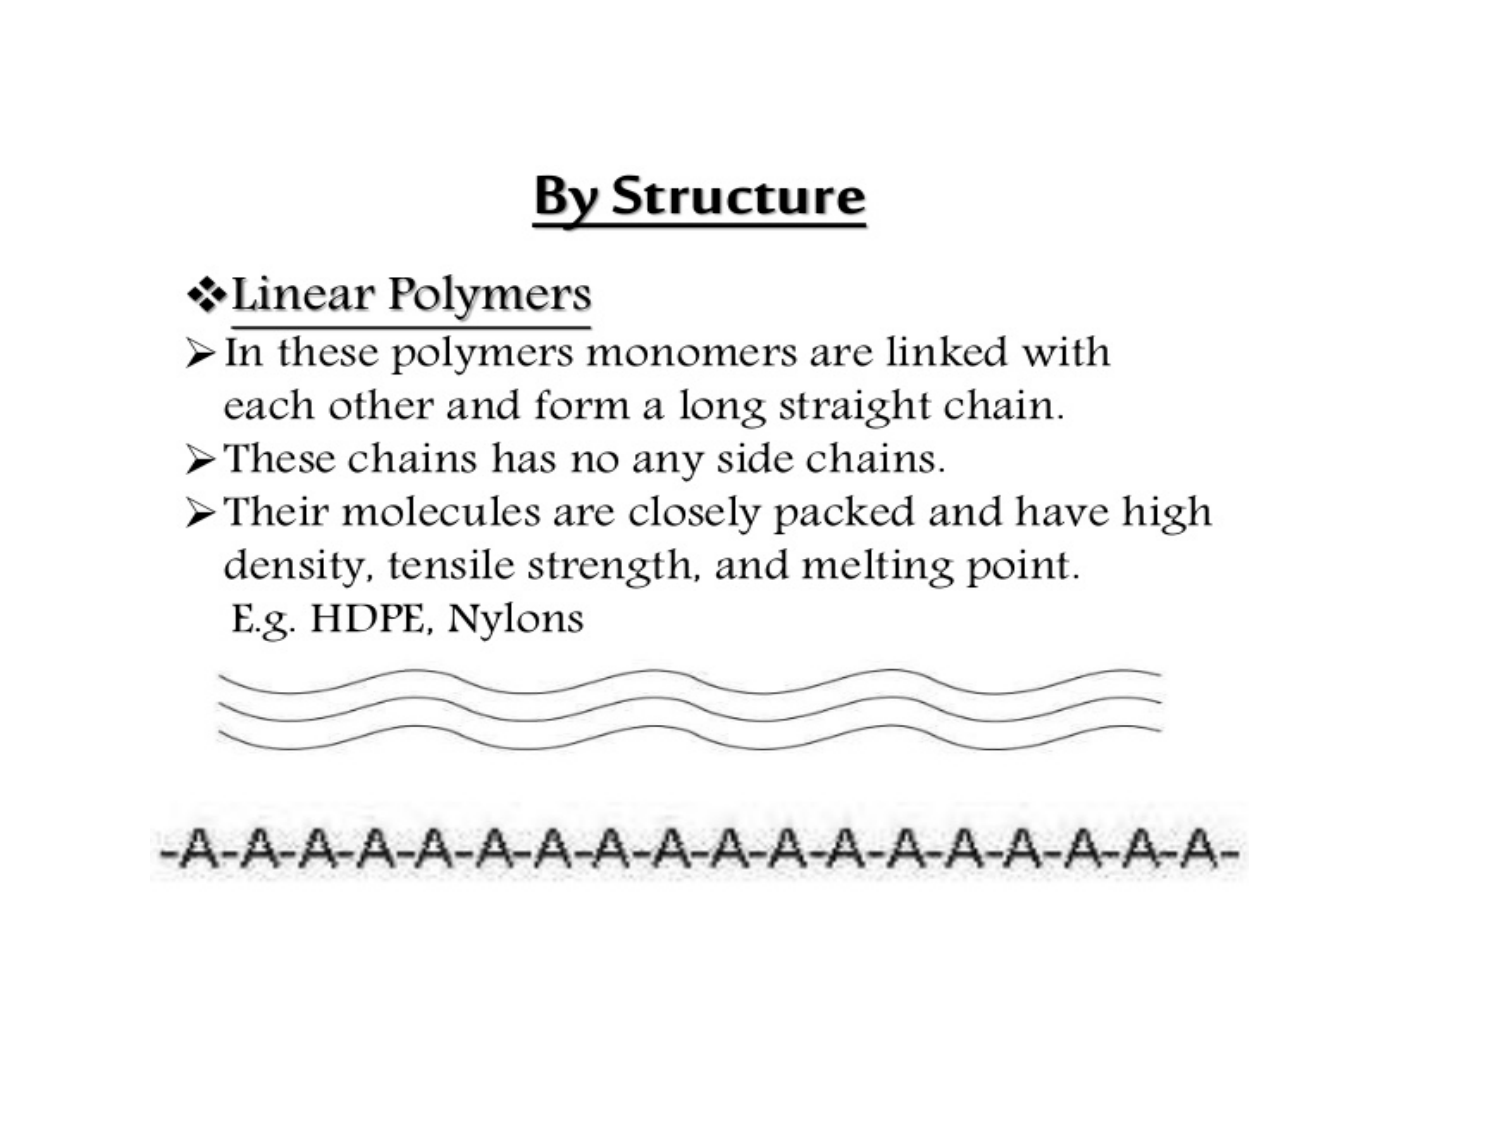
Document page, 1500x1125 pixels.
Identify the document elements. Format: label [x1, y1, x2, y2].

list [149, 165, 1249, 915]
